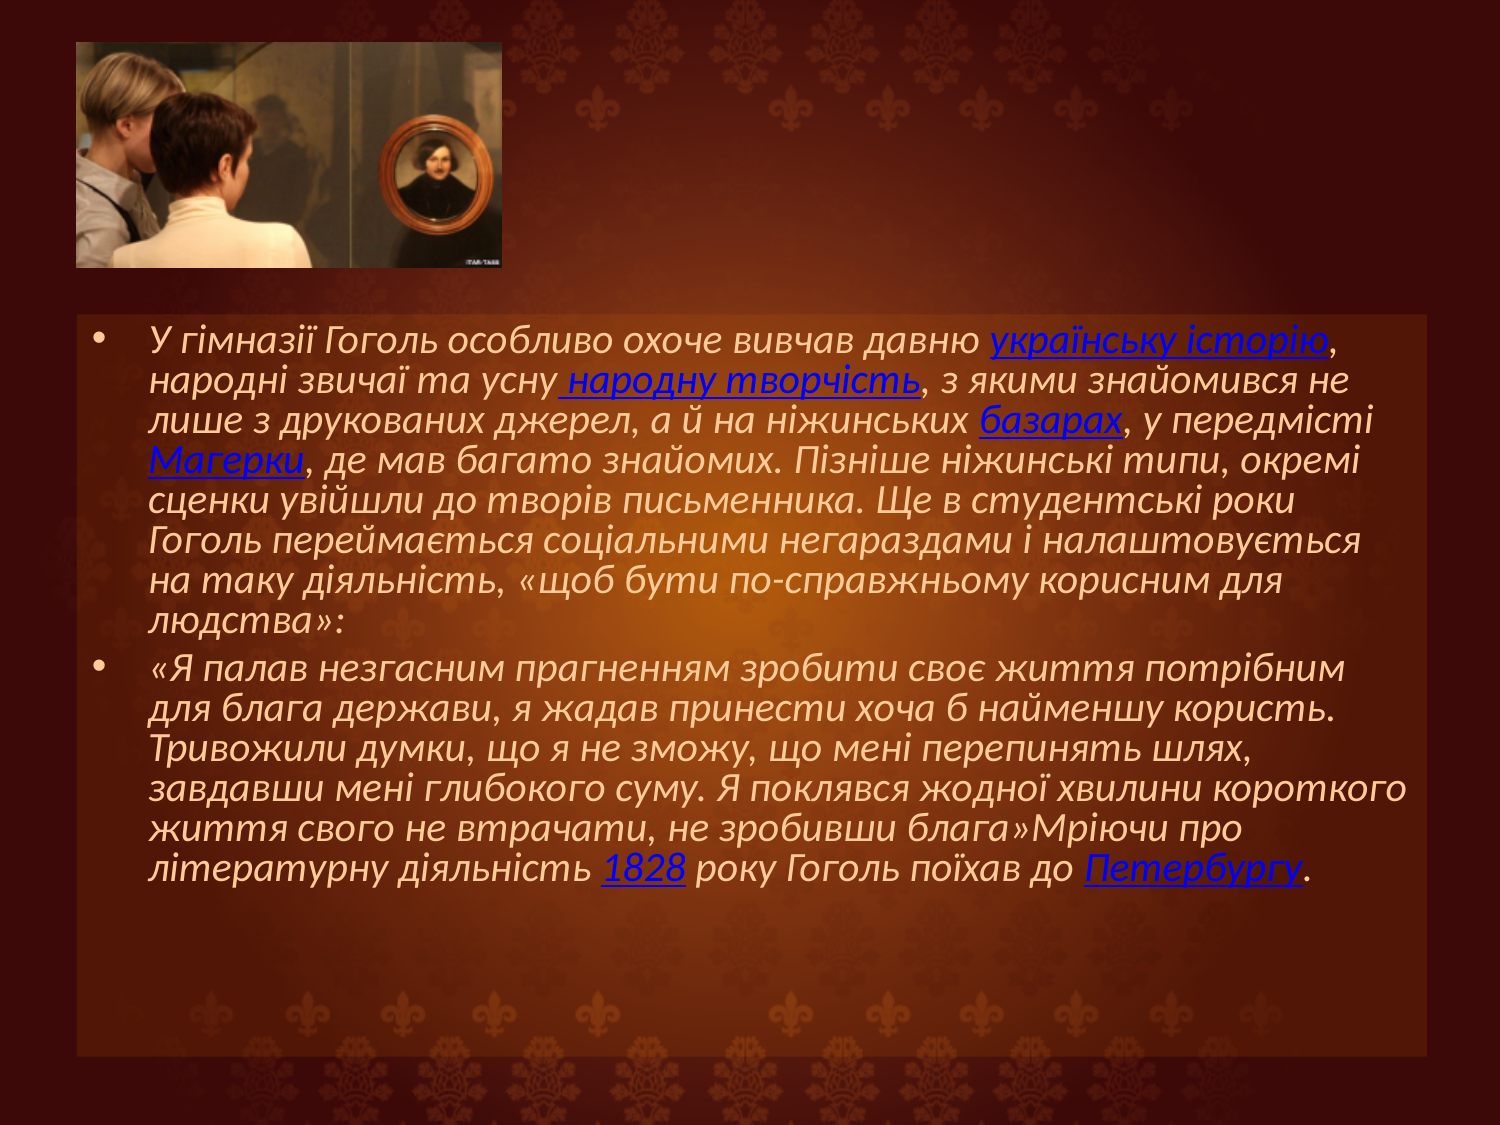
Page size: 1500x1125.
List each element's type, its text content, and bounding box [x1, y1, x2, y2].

picture [0, 0, 1500, 1125]
list У гімназії Гоголь особливо охоче вивчав давню українську історію, народні звичаї та усну народну творчість, з якими знайомився не лише з друкованих джерел, а й на ніжинських базарах, у передмісті Магерки, де мав багато знайомих. Пізніше ніжинські типи, окремі сценки увійшли до творів письменника. Ще в студентські роки Гоголь переймається соціальними негараздами і налаштовується на таку діяльність, «щоб бути по-справжньому корисним для людства»: «Я палав незгасним прагненням зробити своє життя потрібним для блага держави, я жадав принести хоча б найменшу користь. Тривожили думки, що я не зможу, що мені перепинять шлях, завдавши мені глибокого суму. Я поклявся жодної хвилини короткого життя свого не втрачати, не зробивши блага»Мріючи про літературну діяльність 1828 року Гоголь поїхав до Петербургу. [76, 314, 1428, 1057]
